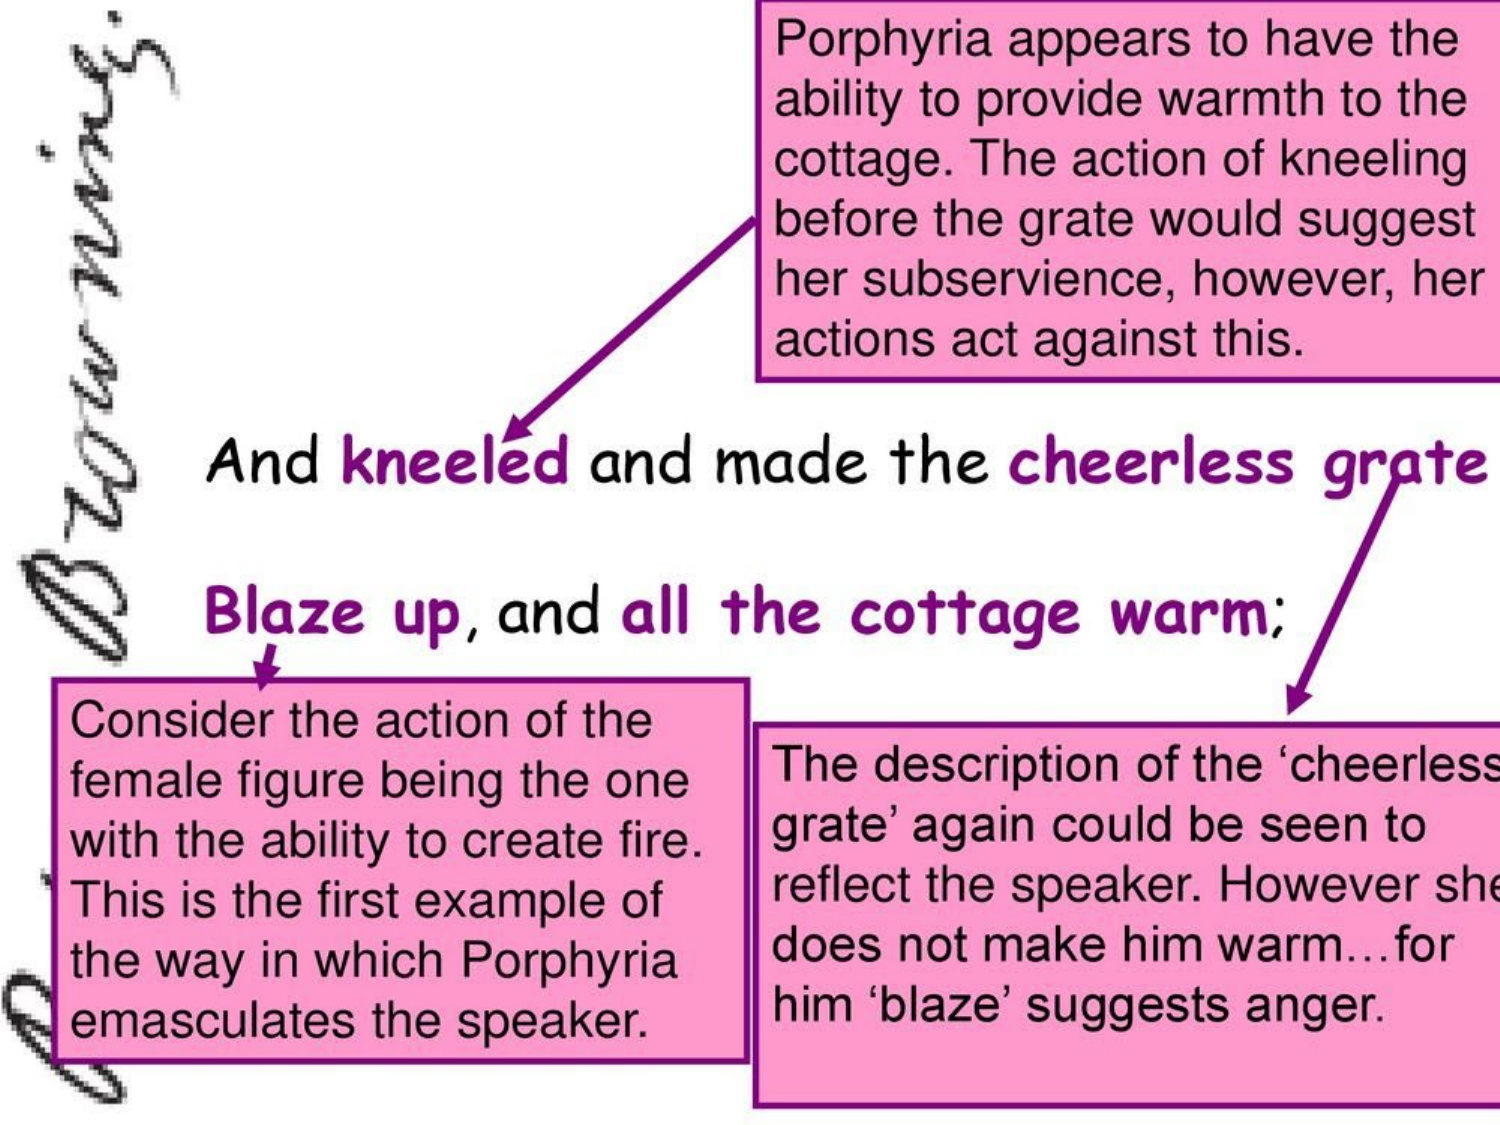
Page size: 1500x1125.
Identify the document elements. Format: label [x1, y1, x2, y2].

list [0, 0, 1500, 1125]
